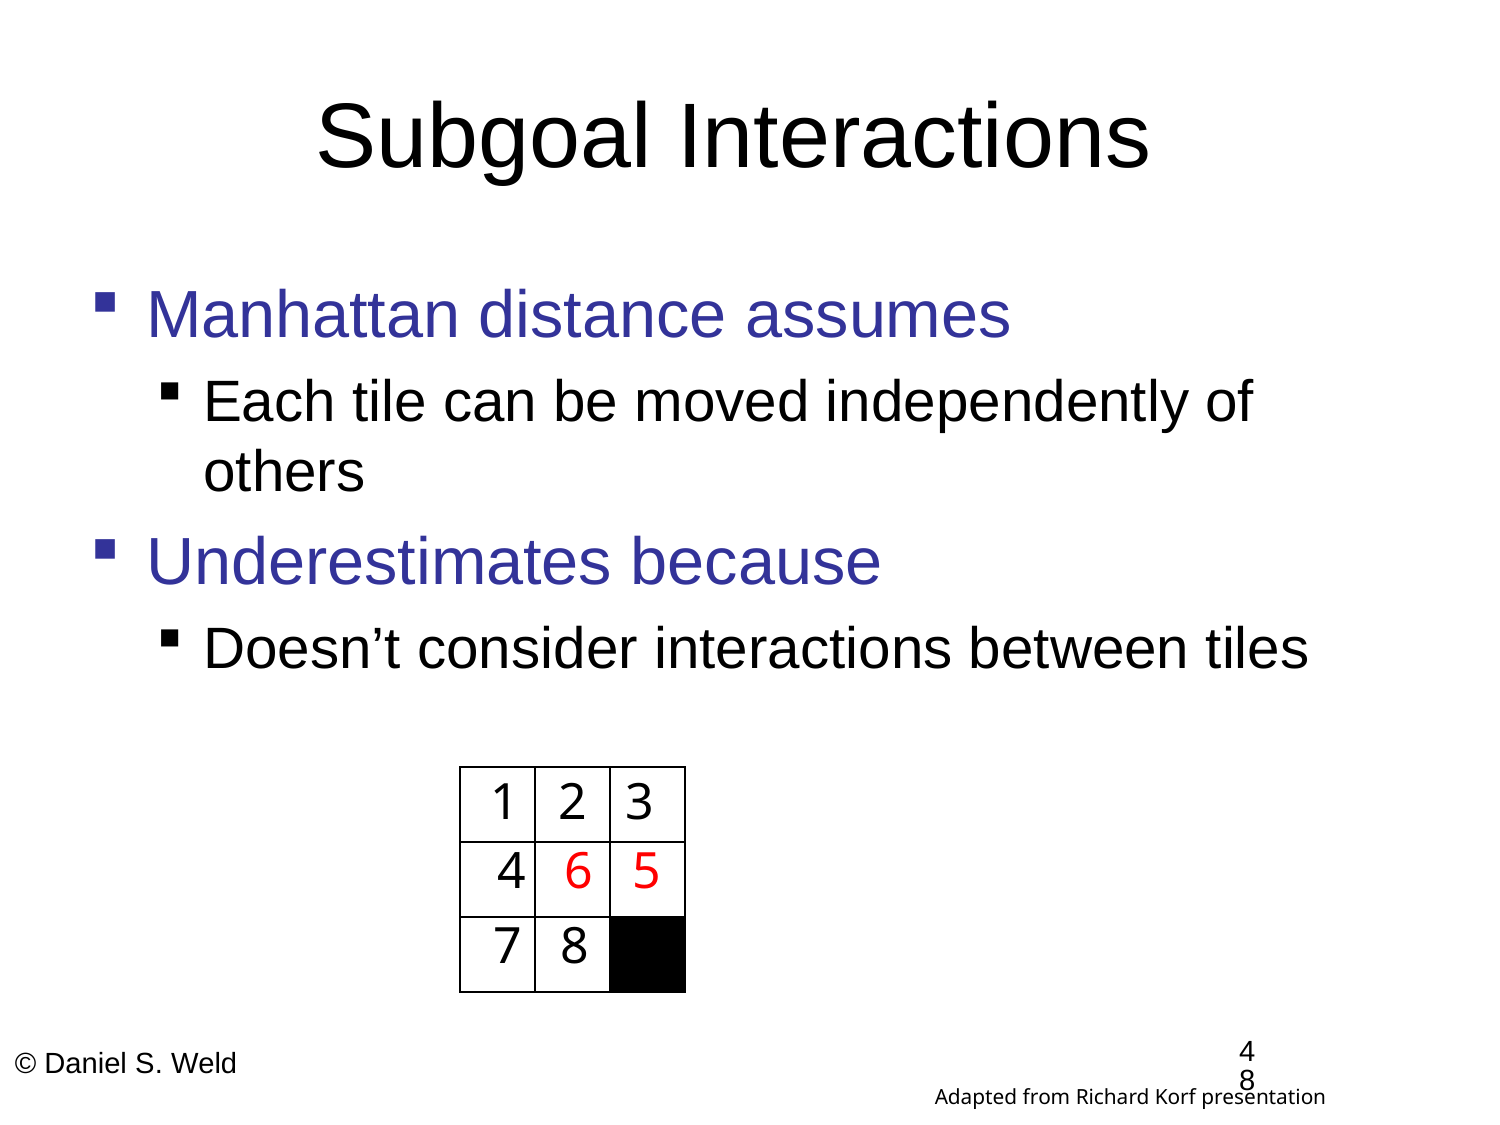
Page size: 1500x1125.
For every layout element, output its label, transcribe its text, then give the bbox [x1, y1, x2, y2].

list Manhattan distance assumes Each tile can be moved independently of others Underestimates because Doesn’t consider interactions between tiles [75, 262, 1425, 1125]
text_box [459, 762, 687, 993]
footer © Daniel S. Weld [0, 1037, 475, 1113]
slide_number 48 [1224, 1024, 1276, 1066]
title Subgoal Interactions [75, 0, 1425, 262]
text_box Adapted from Richard Korf presentation [920, 1066, 1500, 1125]
